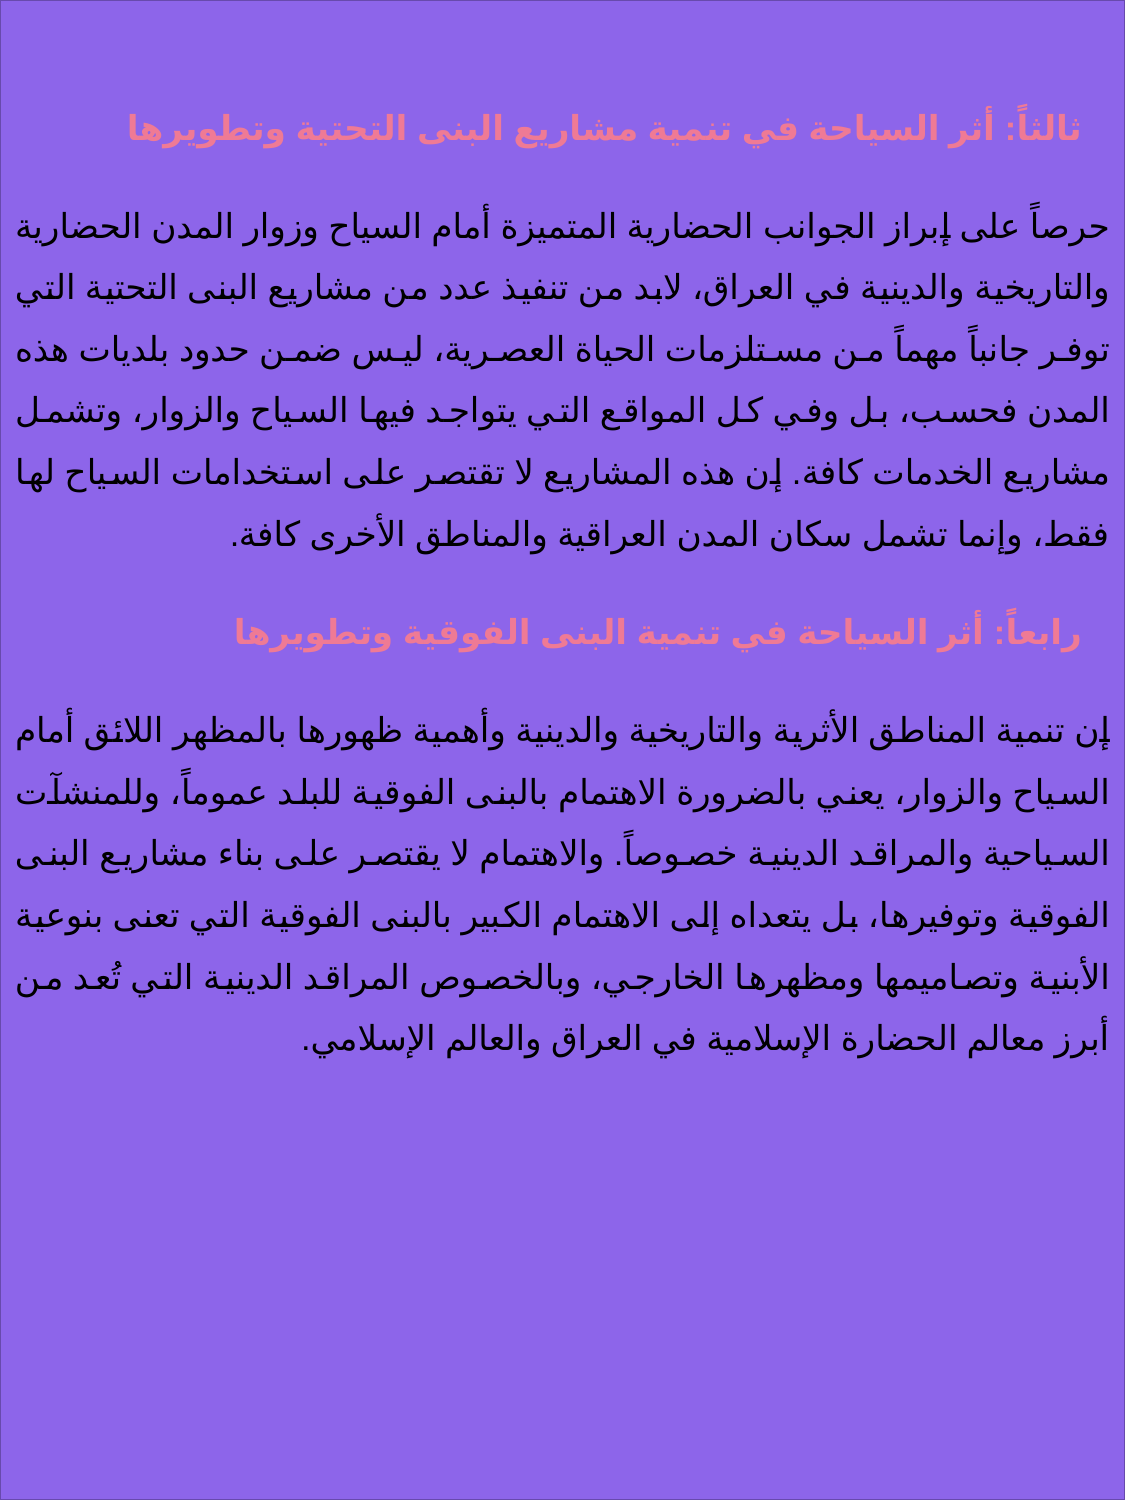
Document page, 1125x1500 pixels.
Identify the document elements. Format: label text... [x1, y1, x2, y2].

list ثالثاً: أثر السياحة في تنمية مشاريع البنى التحتية وتطويرها حرصاً على إبراز الجوانب الحضارية المتميزة أمام السياح وزوار المدن الحضارية والتاريخية والدينية في العراق، لابد من تنفيذ عدد من مشاريع البنى التحتية التي توفر جانباً مهماً من مستلزمات الحياة العصرية، ليس ضمن حدود بلديات هذه المدن فحسب، بل وفي كل المواقع التي يتواجد فيها السياح والزوار، وتشمل مشاريع الخدمات كافة. إن هذه المشاريع لا تقتصر على استخدامات السياح لها فقط، وإنما تشمل سكان المدن العراقية والمناطق الأخرى كافة. رابعاً: أثر السياحة في تنمية البنى الفوقية وتطويرها إن تنمية المناطق الأثرية والتاريخية والدينية وأهمية ظهورها بالمظهر اللائق أمام السياح والزوار، يعني بالضرورة الاهتمام بالبنى الفوقية للبلد عموماً، وللمنشآت السياحية والمراقد الدينية خصوصاً. والاهتمام لا يقتصر على بناء مشاريع البنى الفوقية وتوفيرها، بل يتعداه إلى الاهتمام الكبير بالبنى الفوقية التي تعنى بنوعية الأبنية وتصاميمها ومظهرها الخارجي، وبالخصوص المراقد الدينية التي تُعد من أبرز معالم الحضارة الإسلامية في العراق والعالم الإسلامي. [0, 0, 1125, 1500]
